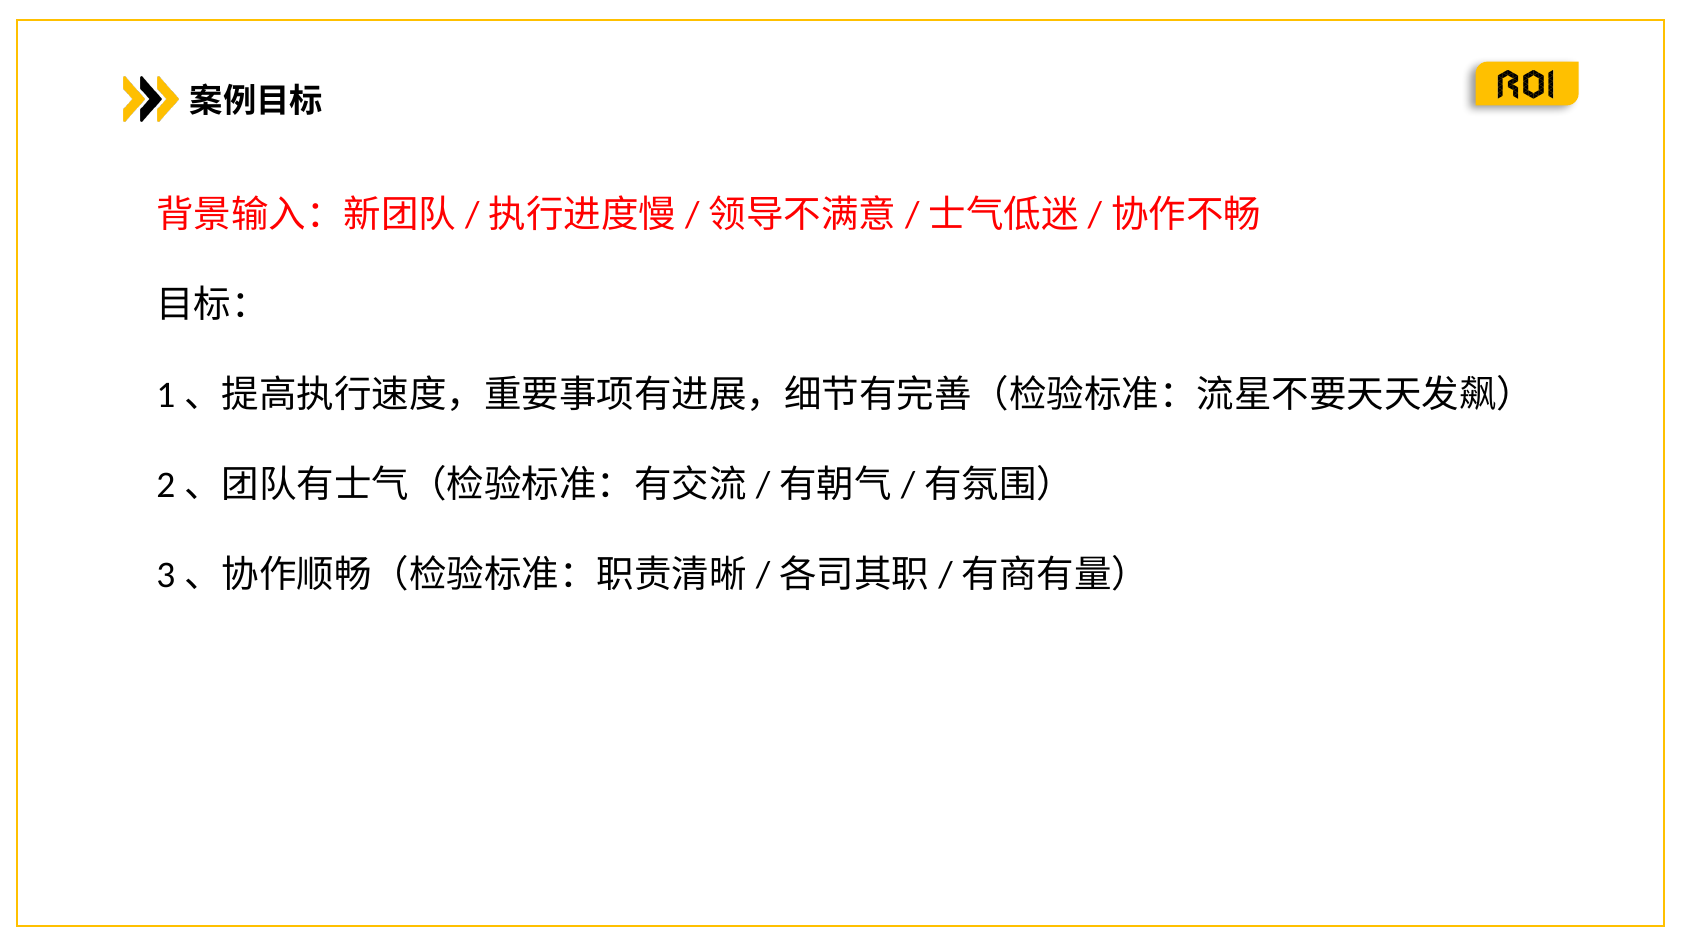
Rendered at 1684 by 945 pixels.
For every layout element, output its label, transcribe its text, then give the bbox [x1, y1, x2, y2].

text_box 背景输入：新团队/执行进度慢/领导不满意/士气低迷/协作不畅 目标： 1、提高执行速度，重要事项有进展，细节有完善（检验标准：流星不要天天发飙） 2、团队有士气（检验标准：有交流/有朝气/有氛围） 3、协作顺畅（检验标准：职责清晰/各司其职/有商有量） [141, 183, 1550, 603]
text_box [123, 76, 180, 122]
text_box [1475, 61, 1579, 106]
text_box [16, 19, 1665, 927]
